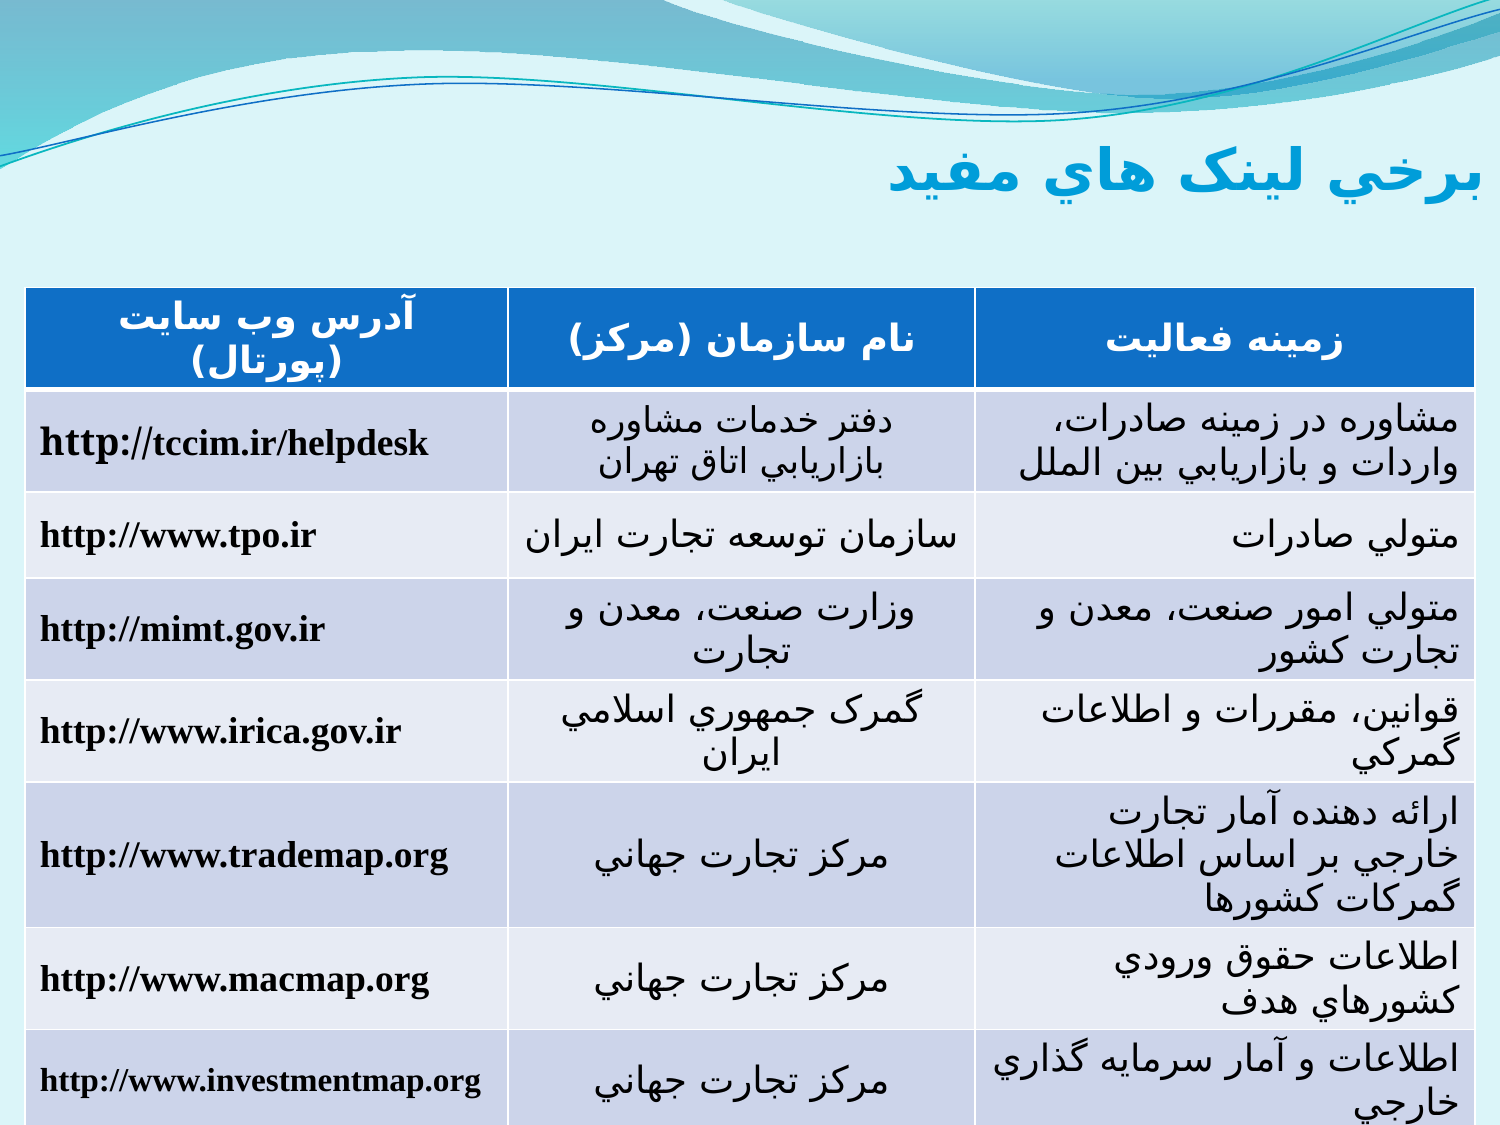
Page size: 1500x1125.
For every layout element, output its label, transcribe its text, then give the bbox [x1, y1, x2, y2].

table_cell سازمان توسعه تجارت ايران [509, 493, 974, 577]
table_cell http://www.irica.gov.ir [26, 681, 507, 781]
table_cell متولي امور صنعت، معدن و تجارت کشور [976, 579, 1474, 679]
table_cell وزارت صنعت، معدن و تجارت [509, 579, 974, 679]
table_cell مرکز تجارت جهاني [509, 1030, 974, 1125]
table_cell مرکز تجارت جهاني [509, 928, 974, 1029]
table_cell http://www.investmentmap.org [26, 1030, 507, 1125]
table_cell http://www.tpo.ir [26, 493, 507, 577]
table_header آدرس وب سايت (پورتال) [26, 288, 507, 387]
table_header زمينه فعاليت [976, 288, 1474, 387]
table_cell دفتر خدمات مشاوره بازاريابي اتاق تهران [509, 392, 974, 491]
table_cell ارائه دهنده آمار تجارت خارجي بر اساس اطلاعات گمرکات کشورها [976, 783, 1474, 927]
table_cell اطلاعات و آمار سرمايه گذاري خارجي [976, 1030, 1474, 1125]
table_cell متولي صادرات [976, 493, 1474, 577]
table_cell گمرک جمهوري اسلامي ايران [509, 681, 974, 781]
table_cell http://www.trademap.org [26, 783, 507, 927]
table_cell اطلاعات حقوق ورودي کشورهاي هدف [976, 928, 1474, 1029]
table_cell http://www.macmap.org [26, 928, 507, 1029]
table_cell http://tccim.ir/helpdesk [26, 392, 507, 491]
table_cell مرکز تجارت جهاني [509, 783, 974, 927]
table_cell قوانين، مقررات و اطلاعات گمرکي [976, 681, 1474, 781]
table_cell http://mimt.gov.ir [26, 579, 507, 679]
table_header نام سازمان (مرکز) [509, 288, 974, 387]
table_cell مشاوره در زمينه صادرات، واردات و بازاريابي بين الملل [976, 392, 1474, 491]
text_box برخي لينک هاي مفيد [849, 124, 1500, 263]
